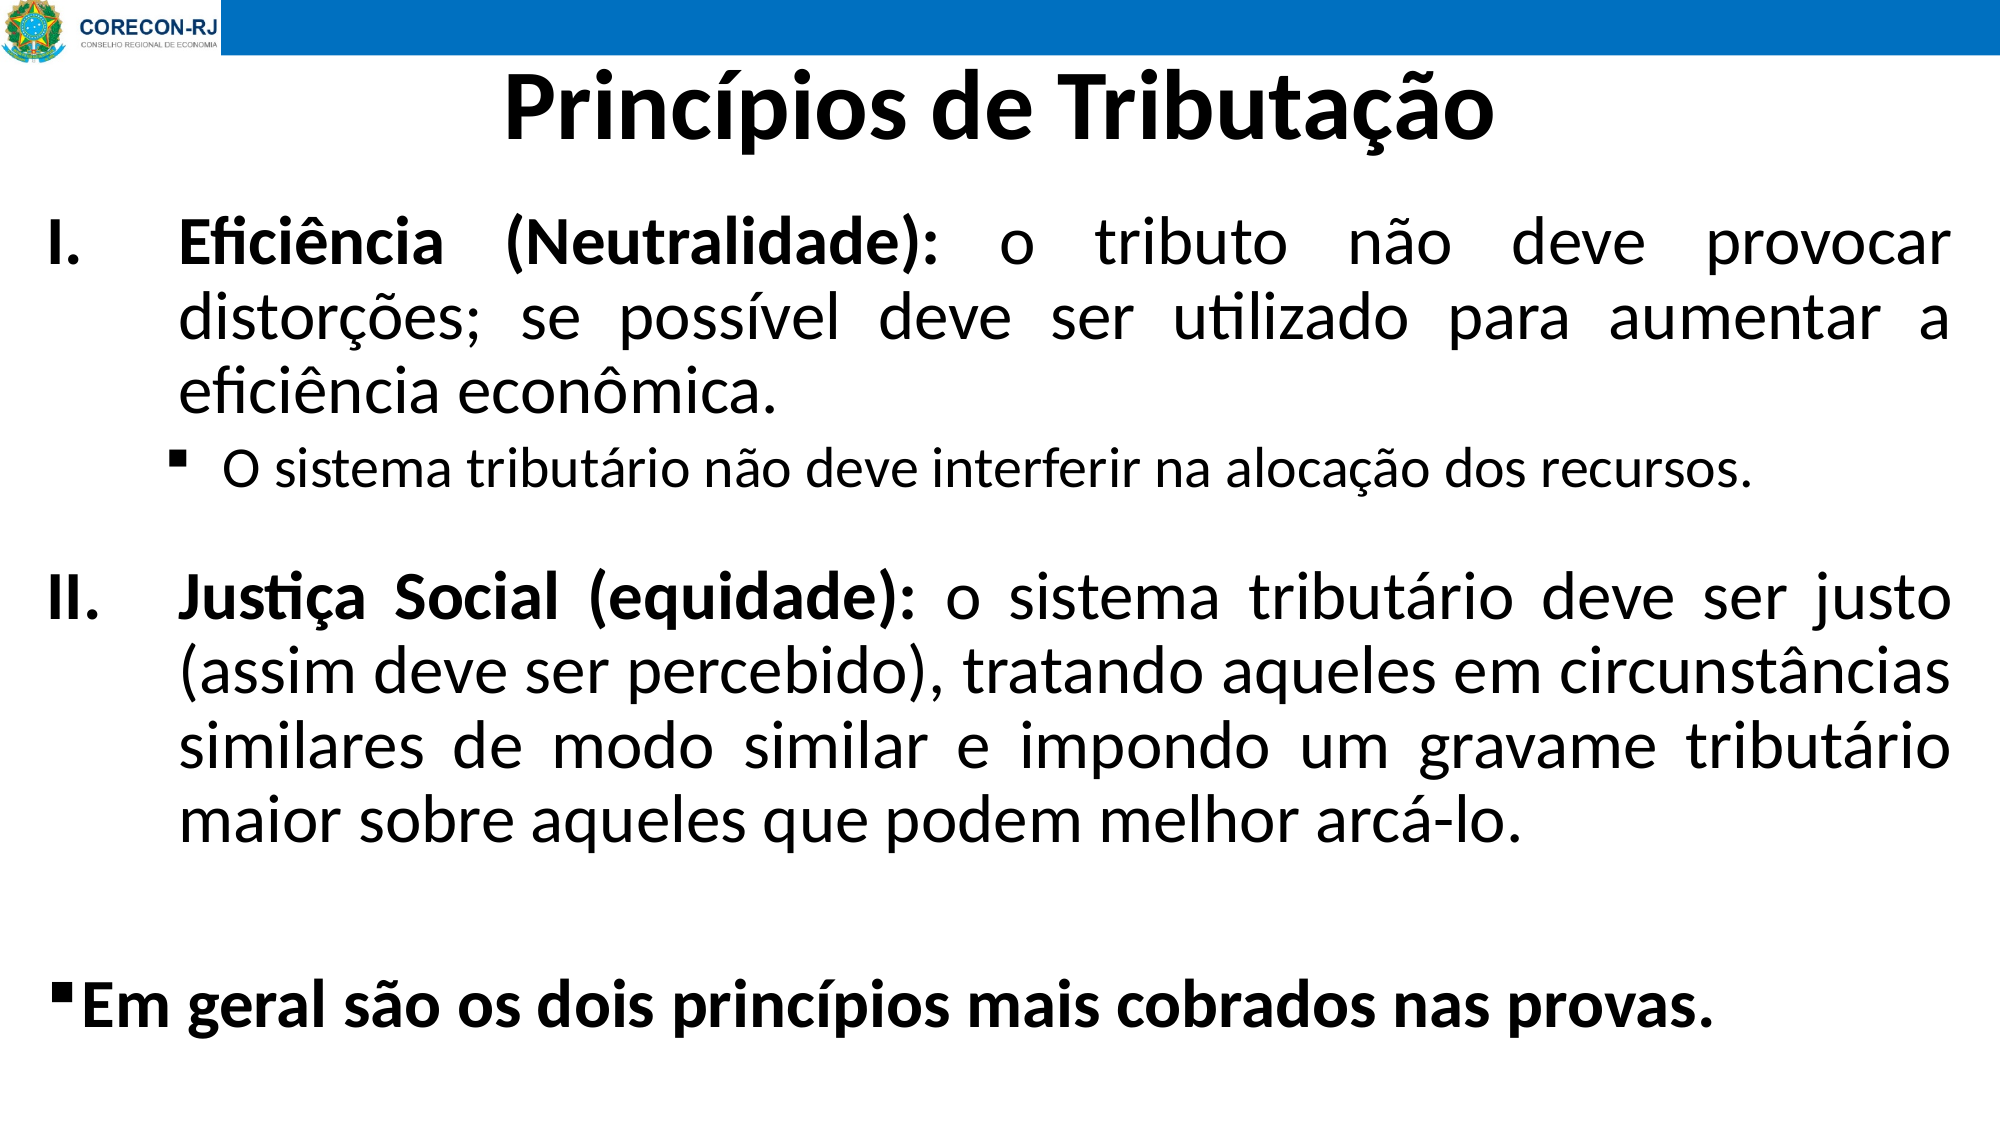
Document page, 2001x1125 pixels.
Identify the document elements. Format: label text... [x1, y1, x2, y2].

title Princípios de Tributação [362, 13, 1638, 197]
picture [0, 0, 221, 65]
list Eficiência (Neutralidade): o tributo não deve provocar distorções; se possível deve ser utilizado para aumentar a eficiência econômica. O sistema tributário não deve interferir na alocação dos recursos. Justiça Social (equidade): o sistema tributário deve ser justo (assim deve ser percebido), tratando aqueles em circunstâncias similares de modo similar e impondo um gravame tributário maior sobre aqueles que podem melhor arcá-lo. Em geral são os dois princípios mais cobrados nas provas. [31, 197, 1969, 1068]
